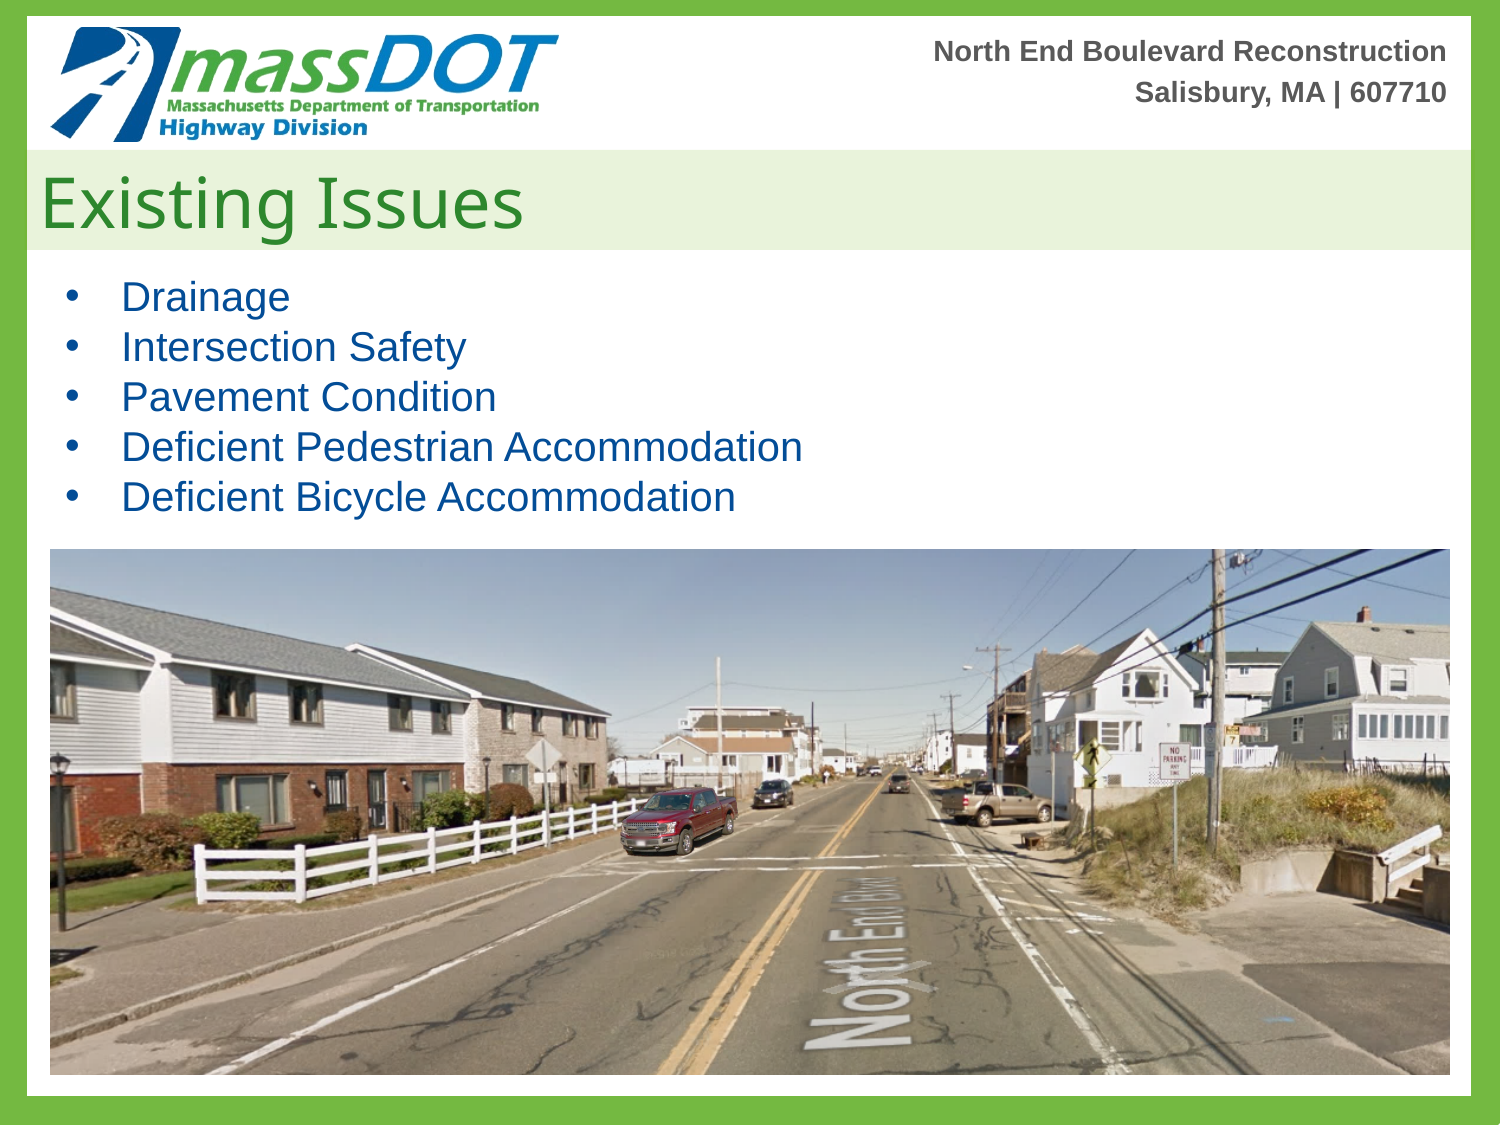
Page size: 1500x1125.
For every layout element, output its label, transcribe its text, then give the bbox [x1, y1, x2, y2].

text_box North End Boulevard Reconstruction Salisbury, MA | 607710 [799, 24, 1463, 138]
text_box Existing Issues [24, 149, 1475, 250]
list Drainage Intersection Safety Pavement Condition Deficient Pedestrian Accommodation Deficient Bicycle Accommodation [50, 262, 1425, 548]
picture [49, 549, 1451, 1076]
picture [50, 27, 559, 142]
